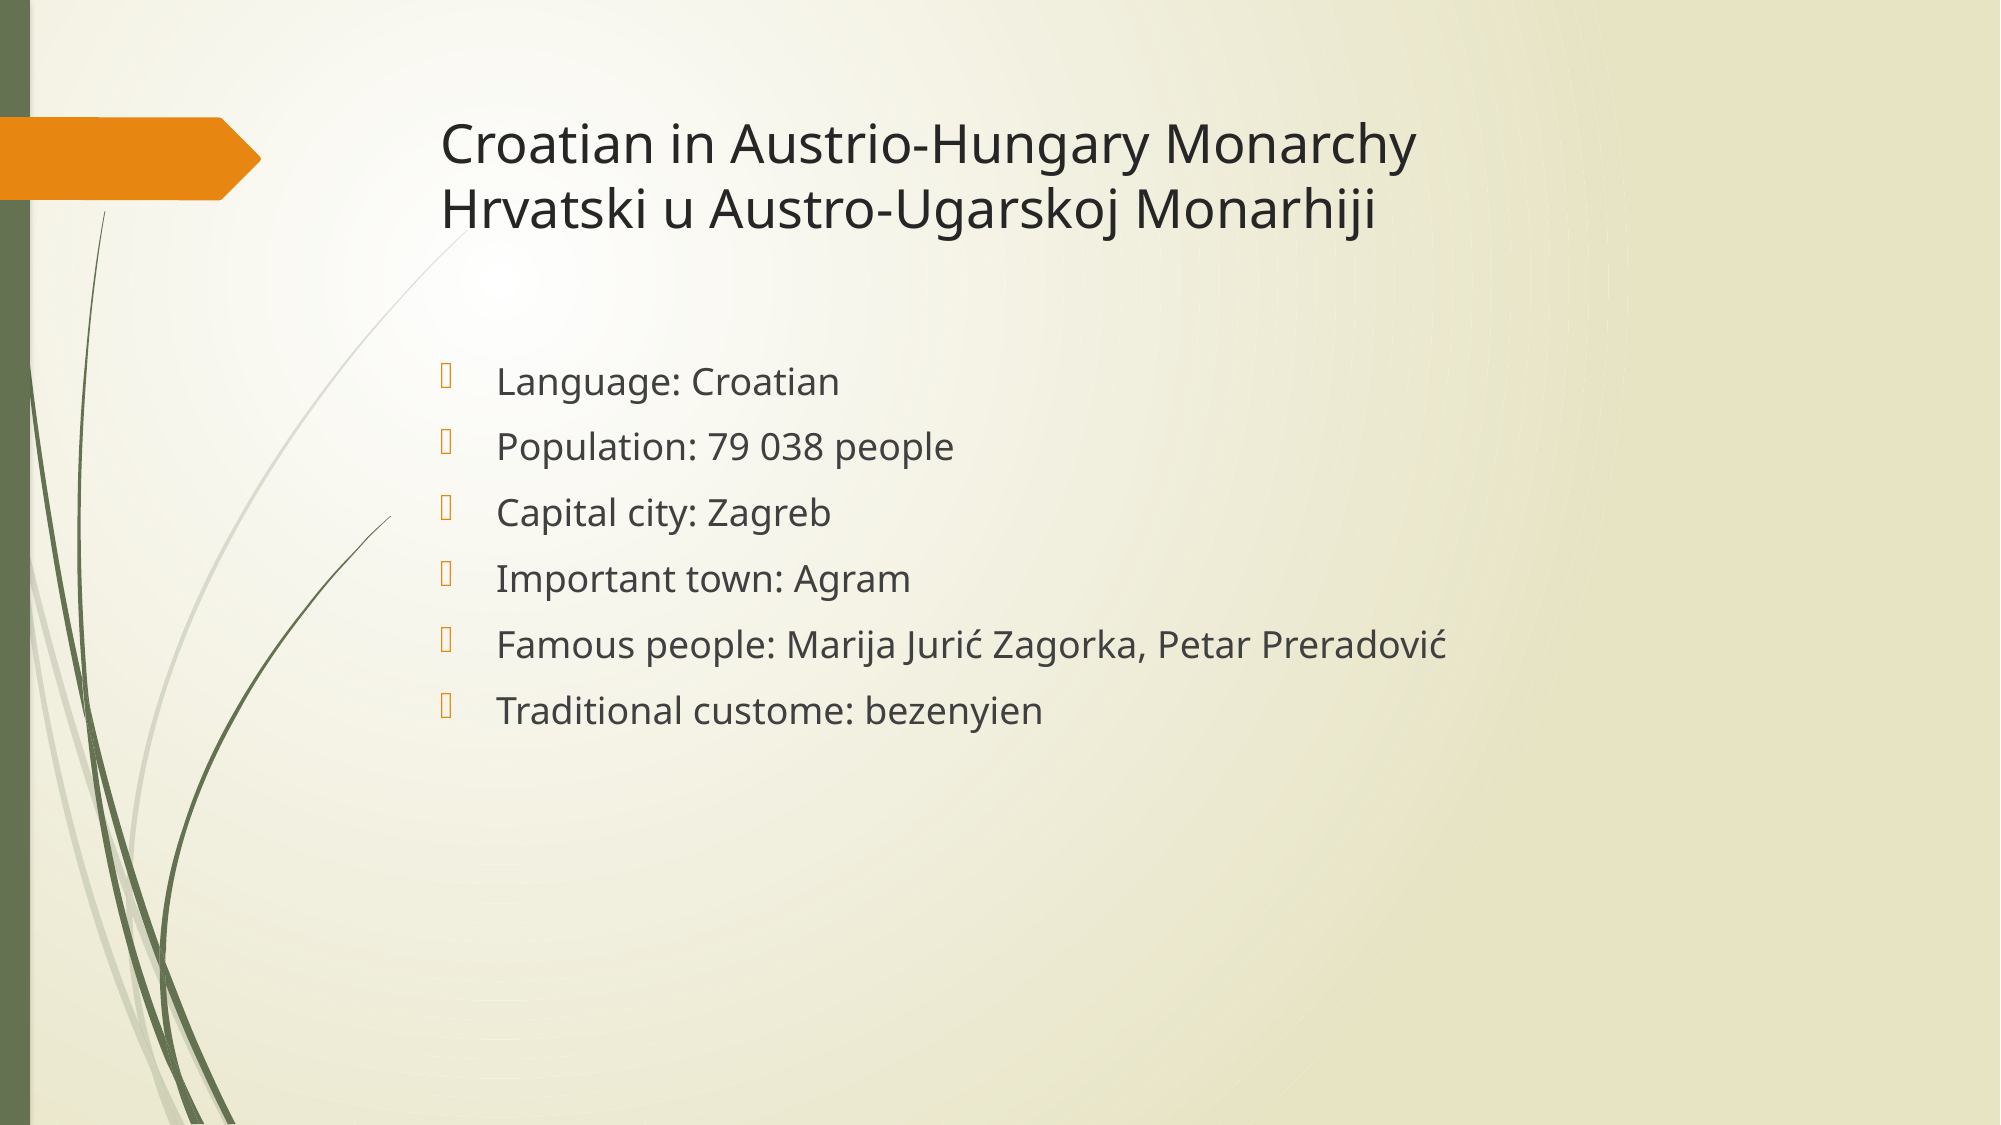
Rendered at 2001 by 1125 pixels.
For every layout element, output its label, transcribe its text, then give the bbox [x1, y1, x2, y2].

list Language: Croatian Population: 79 038 people Capital city: Zagreb Important town: Agram Famous people: Marija Jurić Zagorka, Petar Preradović Traditional custome: bezenyien [424, 350, 1888, 970]
title Croatian in Austrio-Hungary Monarchy Hrvatski u Austro-Ugarskoj Monarhiji [425, 102, 1888, 313]
